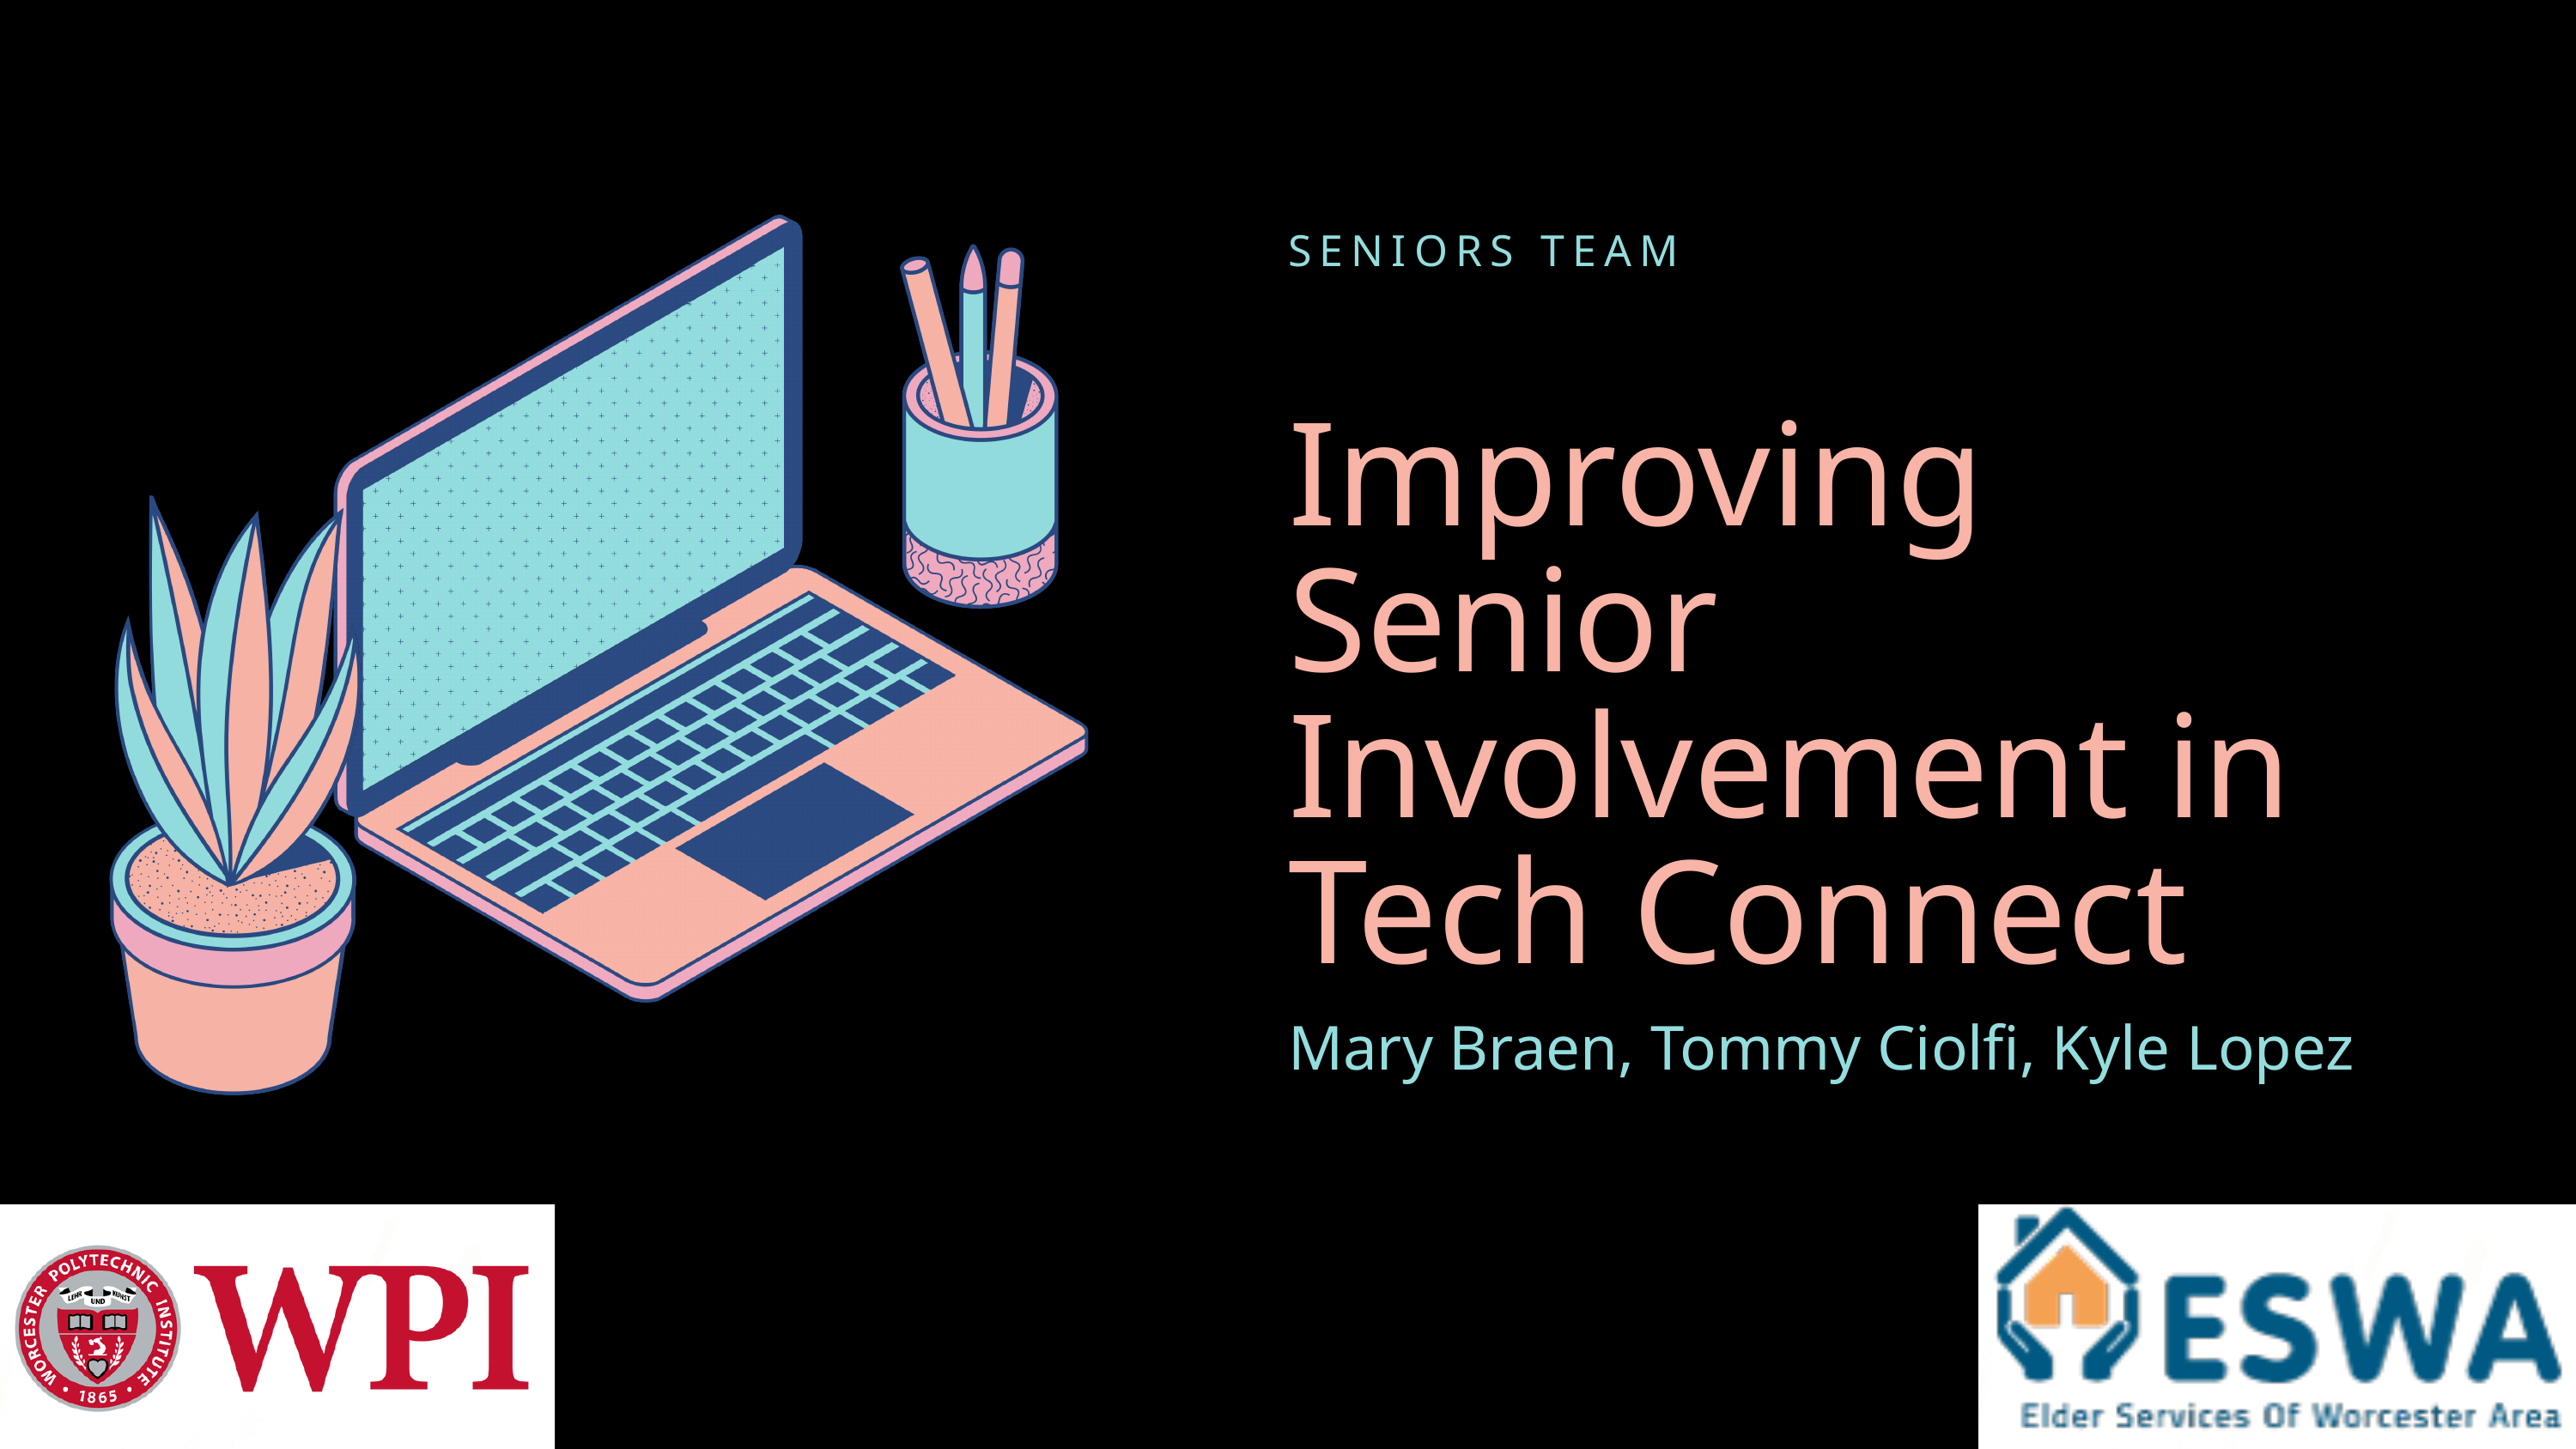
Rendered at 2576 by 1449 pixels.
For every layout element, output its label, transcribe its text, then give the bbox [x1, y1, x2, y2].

text_box Mary Braen, Tommy Ciolfi, Kyle Lopez [1288, 997, 2445, 1082]
picture [1978, 1185, 2576, 1449]
text_box SENIORS TEAM [1288, 215, 2445, 276]
picture [0, 1204, 556, 1449]
text_box Improving Senior Involvement in Tech Connect [1288, 408, 2445, 992]
picture [99, 215, 1089, 1095]
